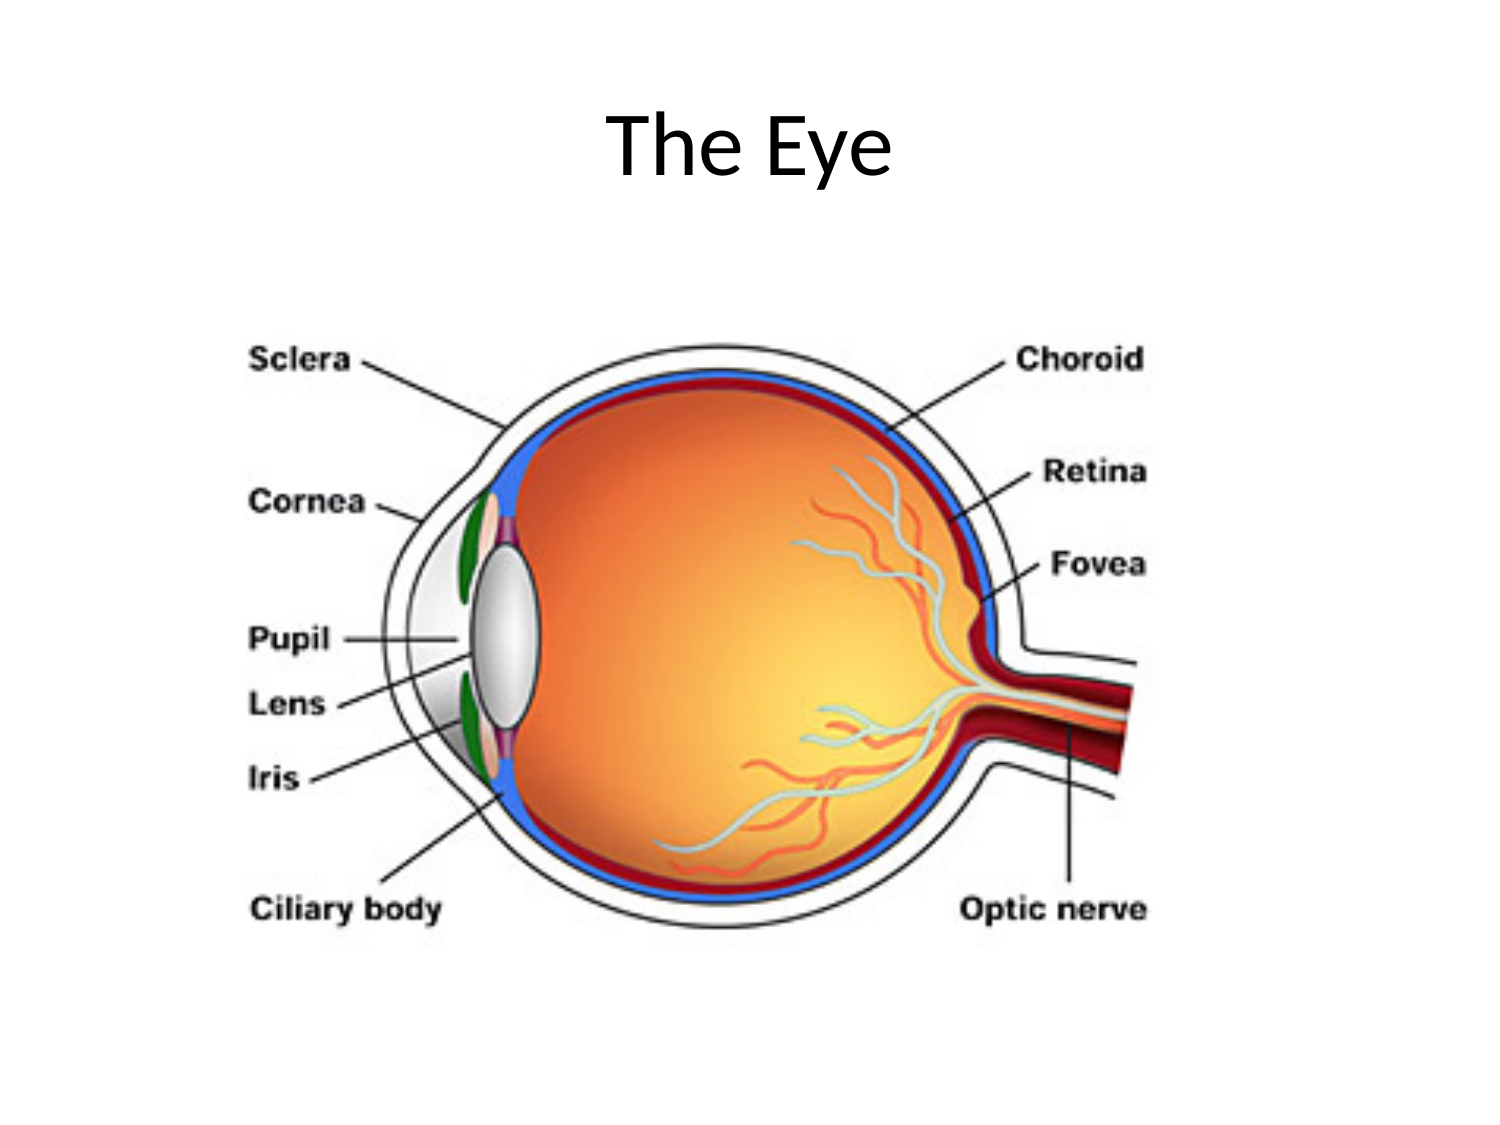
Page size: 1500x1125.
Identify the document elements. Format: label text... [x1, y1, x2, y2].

title The Eye [75, 45, 1425, 233]
picture [170, 243, 1223, 1031]
